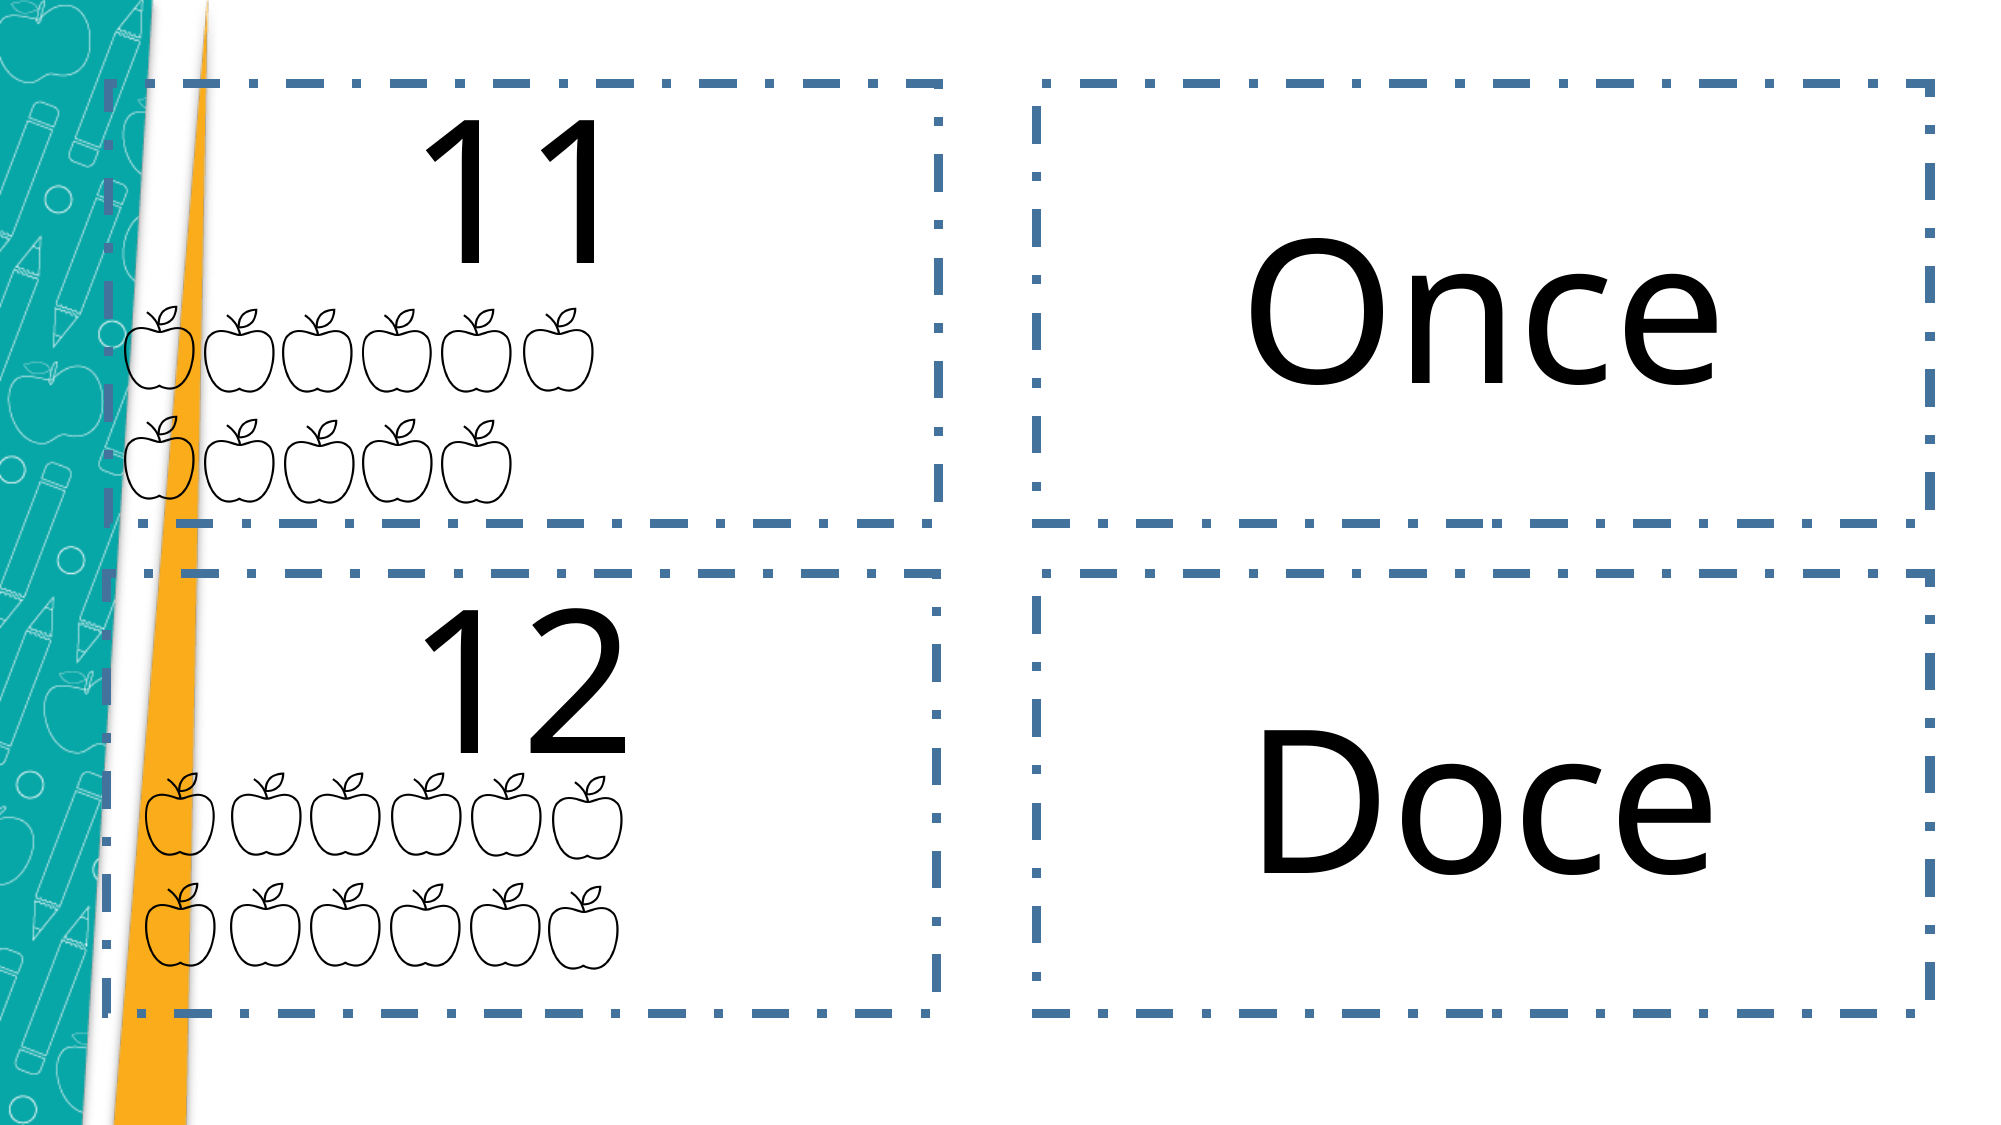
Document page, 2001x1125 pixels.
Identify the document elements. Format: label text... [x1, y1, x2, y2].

picture [0, 0, 609, 1125]
text_box Doce [1036, 572, 1931, 1014]
text_box 12 [106, 572, 938, 1014]
text_box 11 [107, 82, 939, 524]
text_box Once [1036, 82, 1931, 524]
picture [128, 763, 638, 868]
picture [129, 873, 634, 978]
